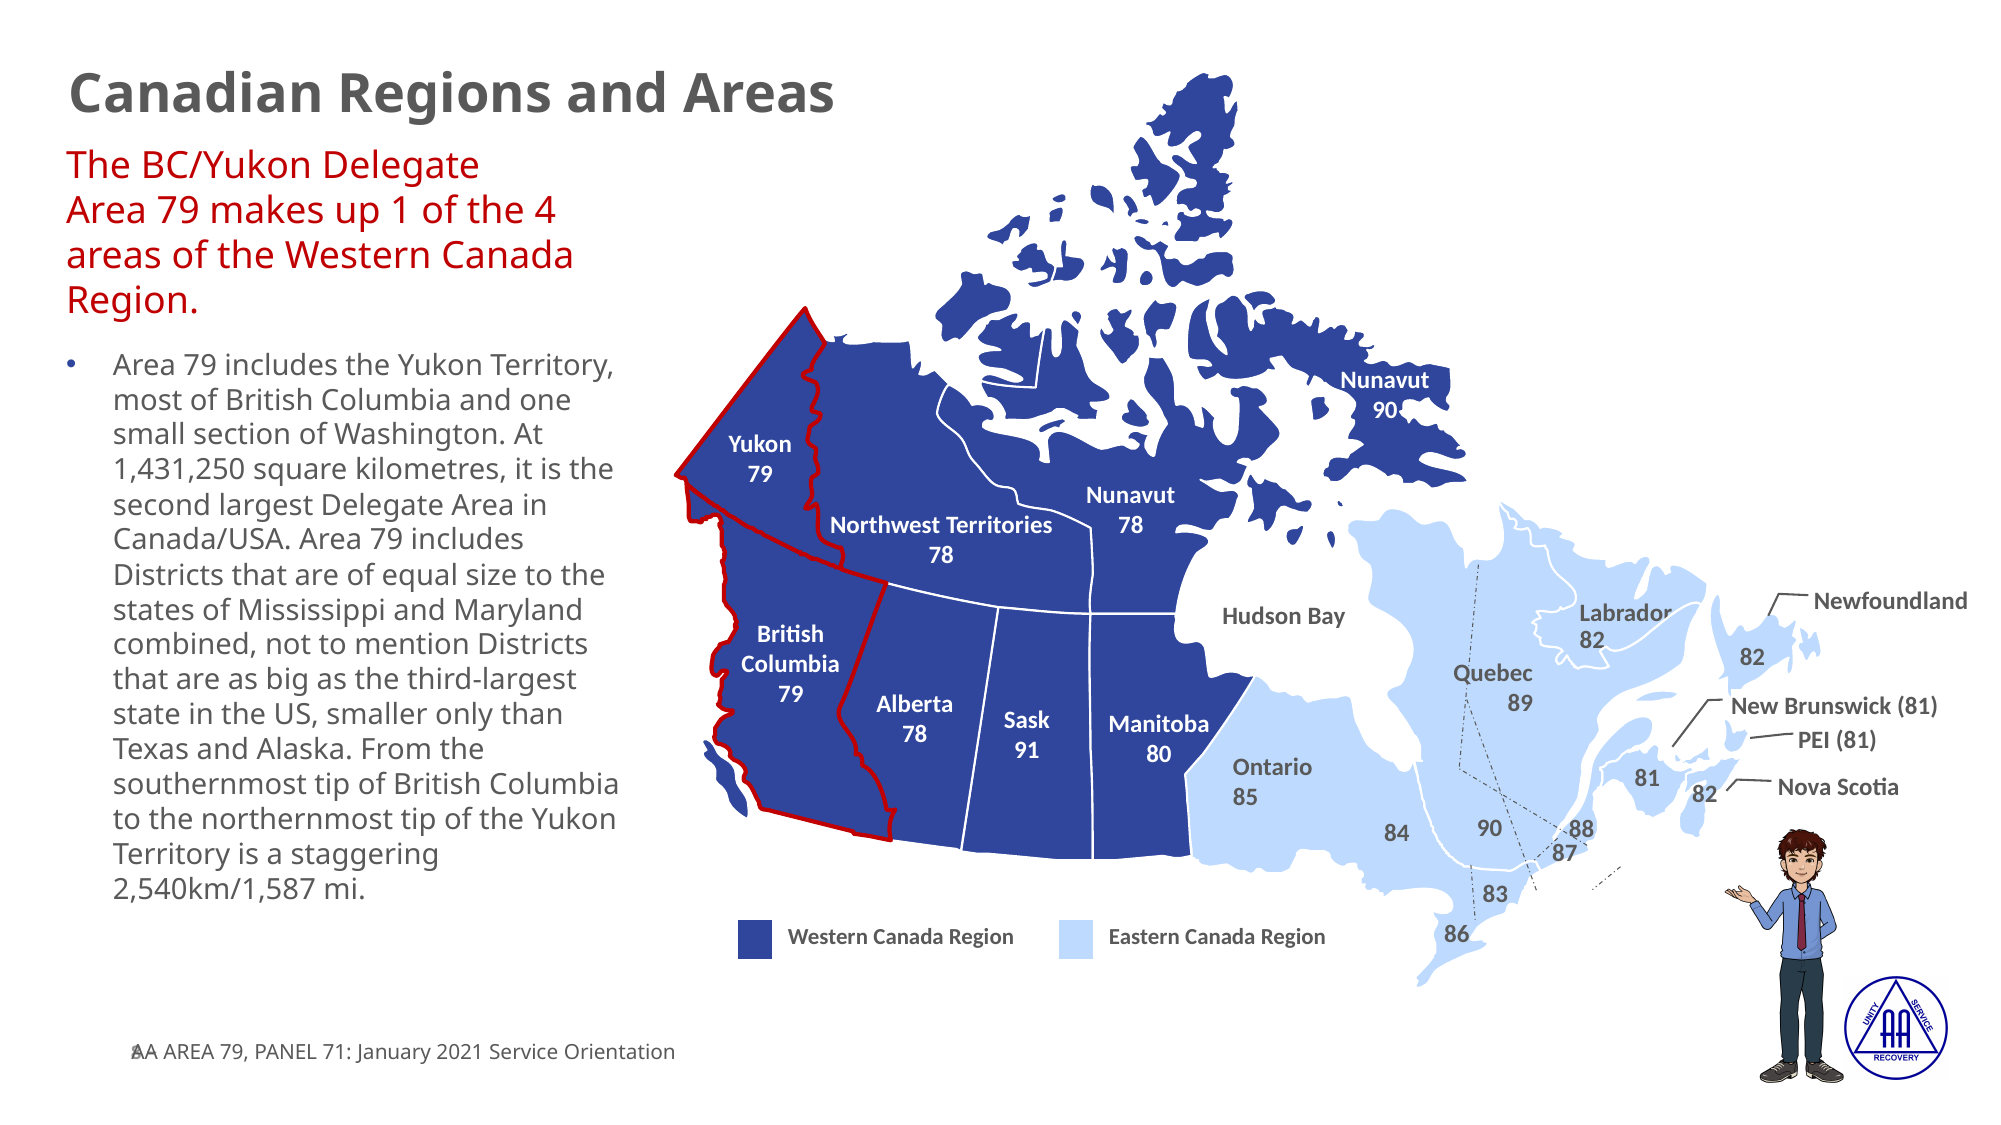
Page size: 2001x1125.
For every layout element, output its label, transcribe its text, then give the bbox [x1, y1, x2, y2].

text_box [1470, 864, 1476, 924]
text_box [1592, 866, 1621, 890]
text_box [1466, 846, 1537, 892]
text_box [1459, 563, 1479, 767]
text_box The BC/Yukon Delegate Area 79 makes up 1 of the 4 areas of the Western Canada Region. Area 79 includes the Yukon Territory, most of British Columbia and one small section of Washington. At 1,431,250 square kilometres, it is the second largest Delegate Area in Canada/USA. Area 79 includes Districts that are of equal size to the states of Mississippi and Maryland combined, not to mention Districts that are as big as the third-largest state in the US, smaller only than Texas and Alaska. From the southernmost tip of British Columbia to the northernmost tip of the Yukon Territory is a staggering 2,540km/1,587 mi. [66, 133, 649, 913]
text_box Newfoundland [1829, 585, 1979, 615]
text_box PEI (81) [1829, 723, 1948, 753]
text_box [1533, 846, 1558, 861]
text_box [675, 70, 1829, 988]
title Canadian Regions and Areas [66, 63, 1934, 128]
picture [1723, 828, 1949, 1084]
text_box Nova Scotia [1829, 770, 1971, 801]
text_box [1466, 699, 1537, 768]
text_box New Brunswick (81) [1829, 689, 1986, 719]
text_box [1459, 768, 1588, 846]
